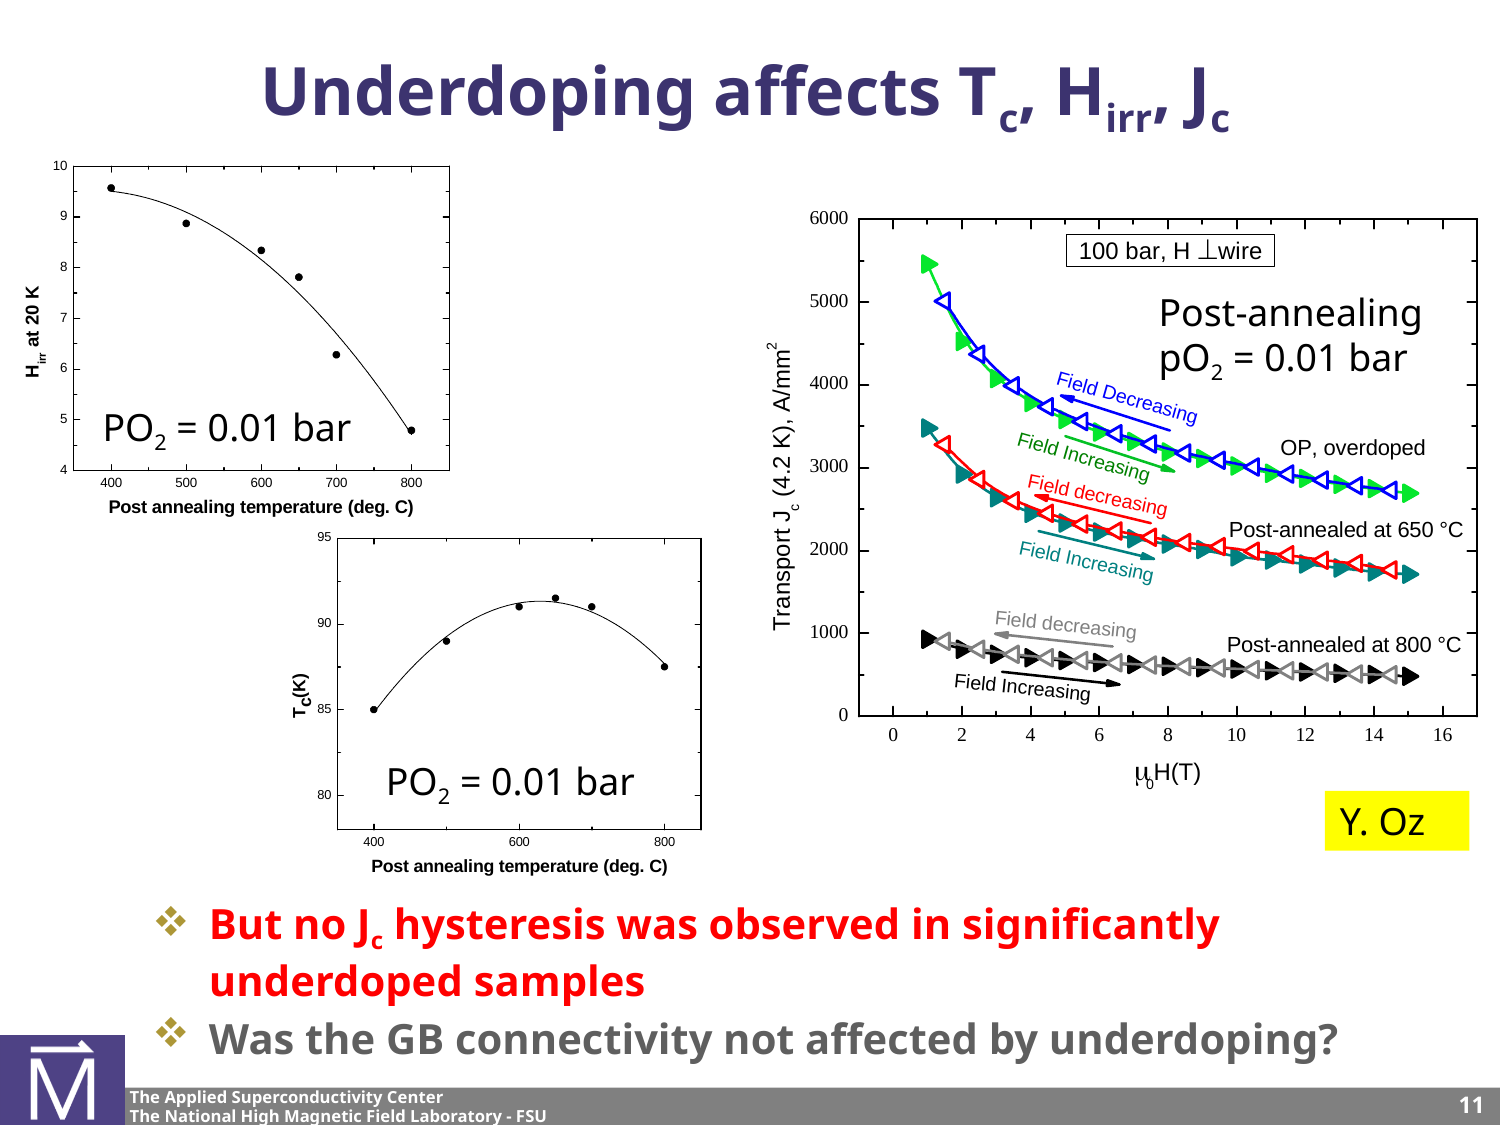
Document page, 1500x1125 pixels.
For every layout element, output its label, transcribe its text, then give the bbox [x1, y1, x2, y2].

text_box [242, 490, 776, 898]
list But no Jc hysteresis was observed in significantly underdoped samples Was the GB connectivity not affected by underdoping? [137, 890, 1413, 1067]
title Underdoping affects Tc, Hirr, Jc [0, 46, 1491, 143]
picture [0, 1035, 125, 1125]
slide_number 11 [1149, 1086, 1500, 1125]
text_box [696, 138, 1500, 833]
text_box Y. Oz [1324, 840, 1470, 851]
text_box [0, 116, 526, 542]
